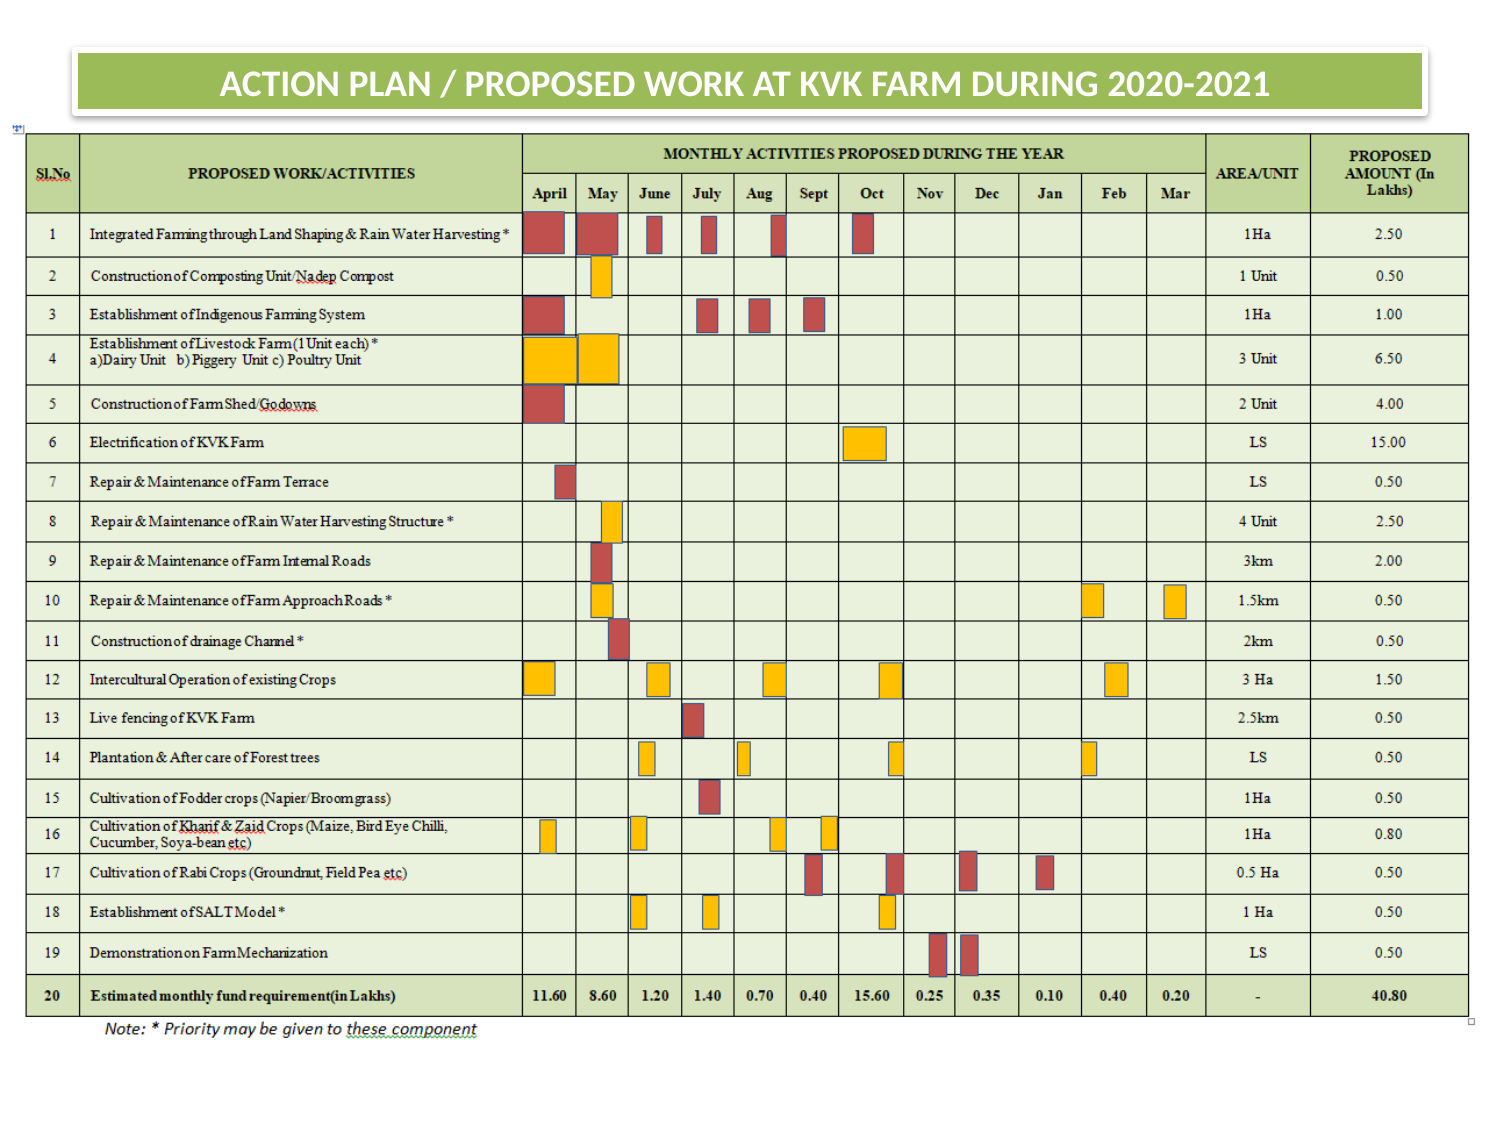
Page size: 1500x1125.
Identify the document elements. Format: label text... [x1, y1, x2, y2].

picture [12, 124, 1477, 1051]
title ACTION PLAN / PROPOSED WORK AT KVK FARM DURING 2020-2021 [72, 47, 1428, 116]
